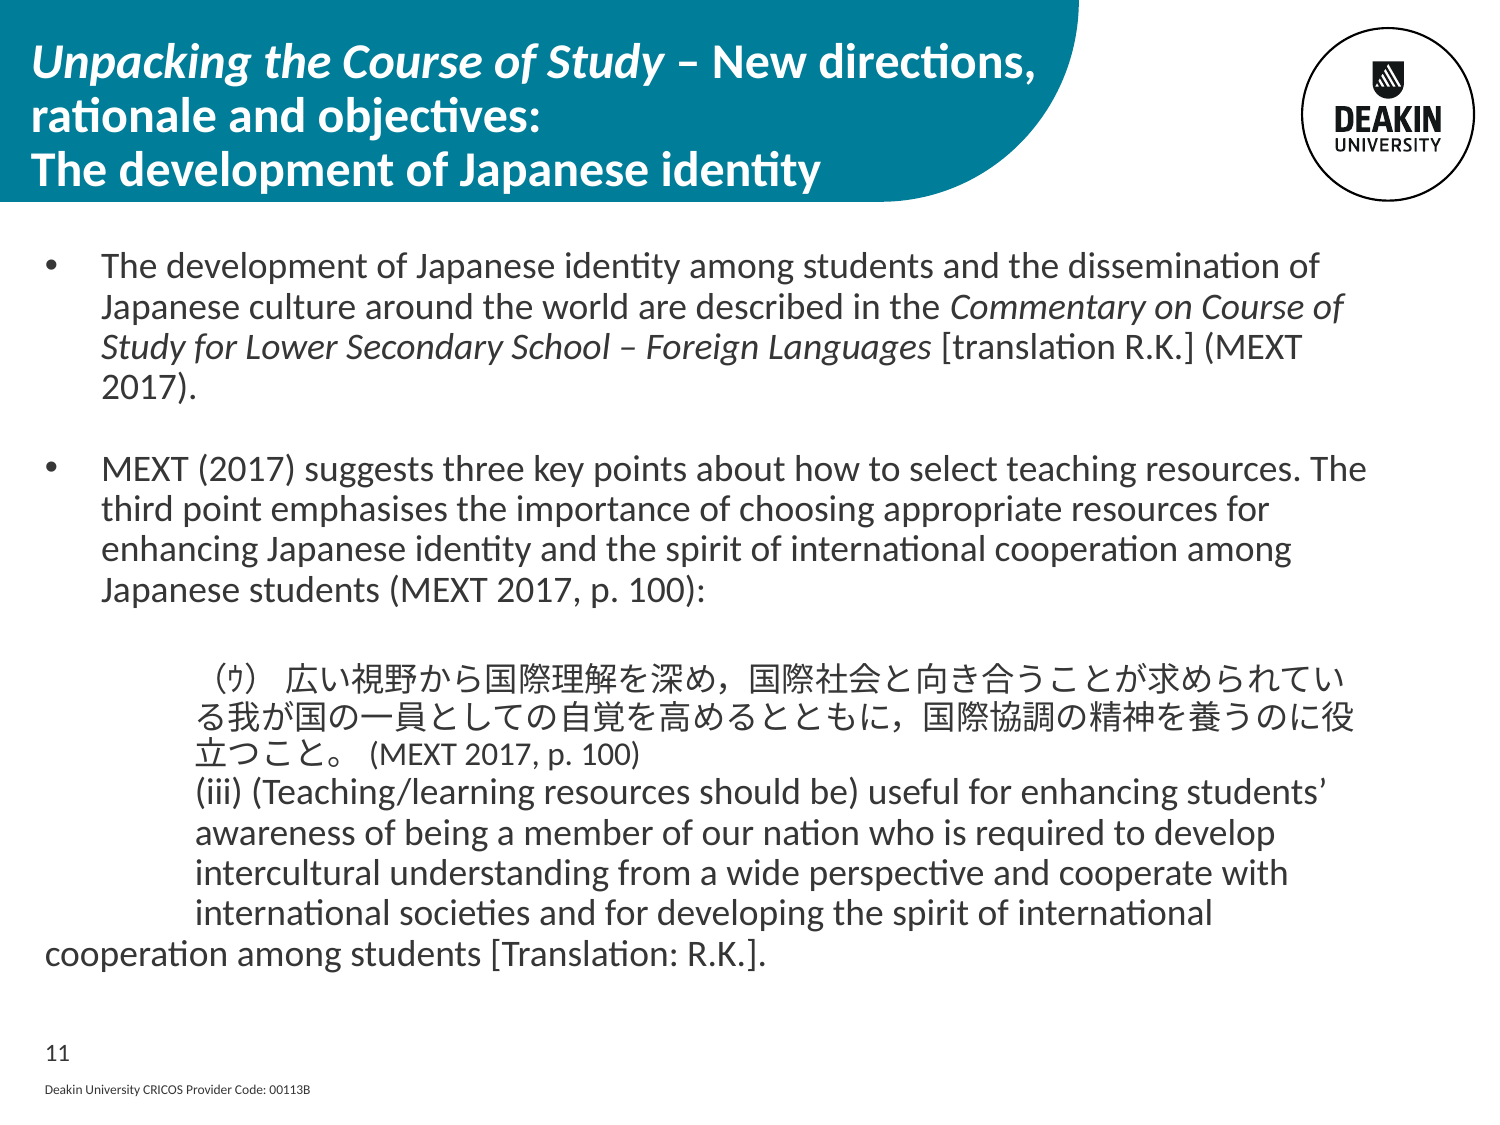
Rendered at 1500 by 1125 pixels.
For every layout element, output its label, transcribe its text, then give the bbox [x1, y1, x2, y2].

slide_number 11 [29, 1031, 101, 1072]
title Unpacking the Course of Study – New directions, rationale and objectives: The development of Japanese identity [15, 27, 1079, 202]
list The development of Japanese identity among students and the dissemination of Japanese culture around the world are described in the Commentary on Course of Study for Lower Secondary School – Foreign Languages [translation R.K.] (MEXT 2017). MEXT (2017) suggests three key points about how to select teaching resources. The third point emphasises the importance of choosing appropriate resources for enhancing Japanese identity and the spirit of international cooperation among Japanese students (MEXT 2017, p. 100): （ｳ） 広い視野から国際理解を深め，国際社会と向き合うことが求められてい る我が国の一員としての自覚を高めるとともに，国際協調の精神を養うのに役 立つこと。(MEXT 2017, p. 100) (iii) (Teaching/learning resources should be) useful for enhancing students’ awareness of being a member of our nation who is required to develop intercultural understanding from a wide perspective and cooperate with international societies and for developing the spirit of international cooperation among students [Translation: R.K.]. [29, 238, 1394, 941]
footer Deakin University CRICOS Provider Code: 00113B [29, 1072, 845, 1107]
